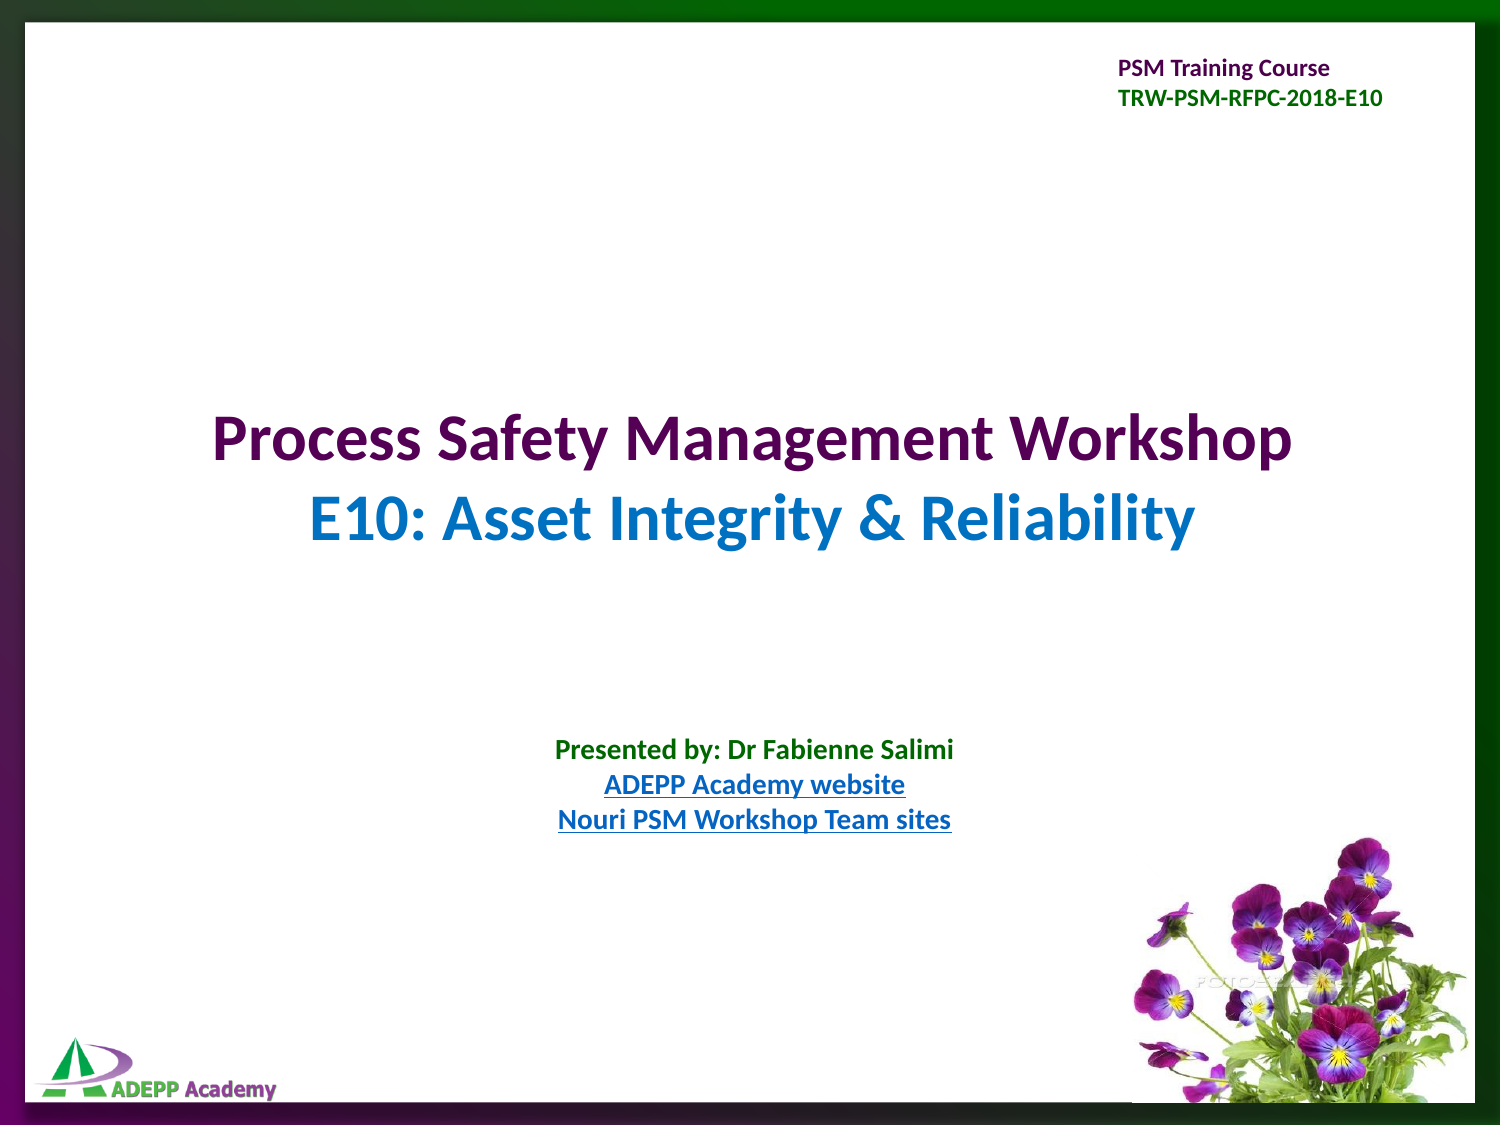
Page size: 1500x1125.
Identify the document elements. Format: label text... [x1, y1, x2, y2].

text_box Process Safety Management Workshop E10: Asset Integrity & Reliability [53, 386, 1454, 562]
picture [24, 1035, 283, 1103]
picture [1132, 833, 1475, 1103]
text_box PSM Training Course TRW-PSM-RFPC-2018-E10 [1103, 44, 1475, 119]
text_box Presented by: Dr Fabienne Salimi ADEPP Academy website Nouri PSM Workshop Team sites [406, 723, 1104, 843]
